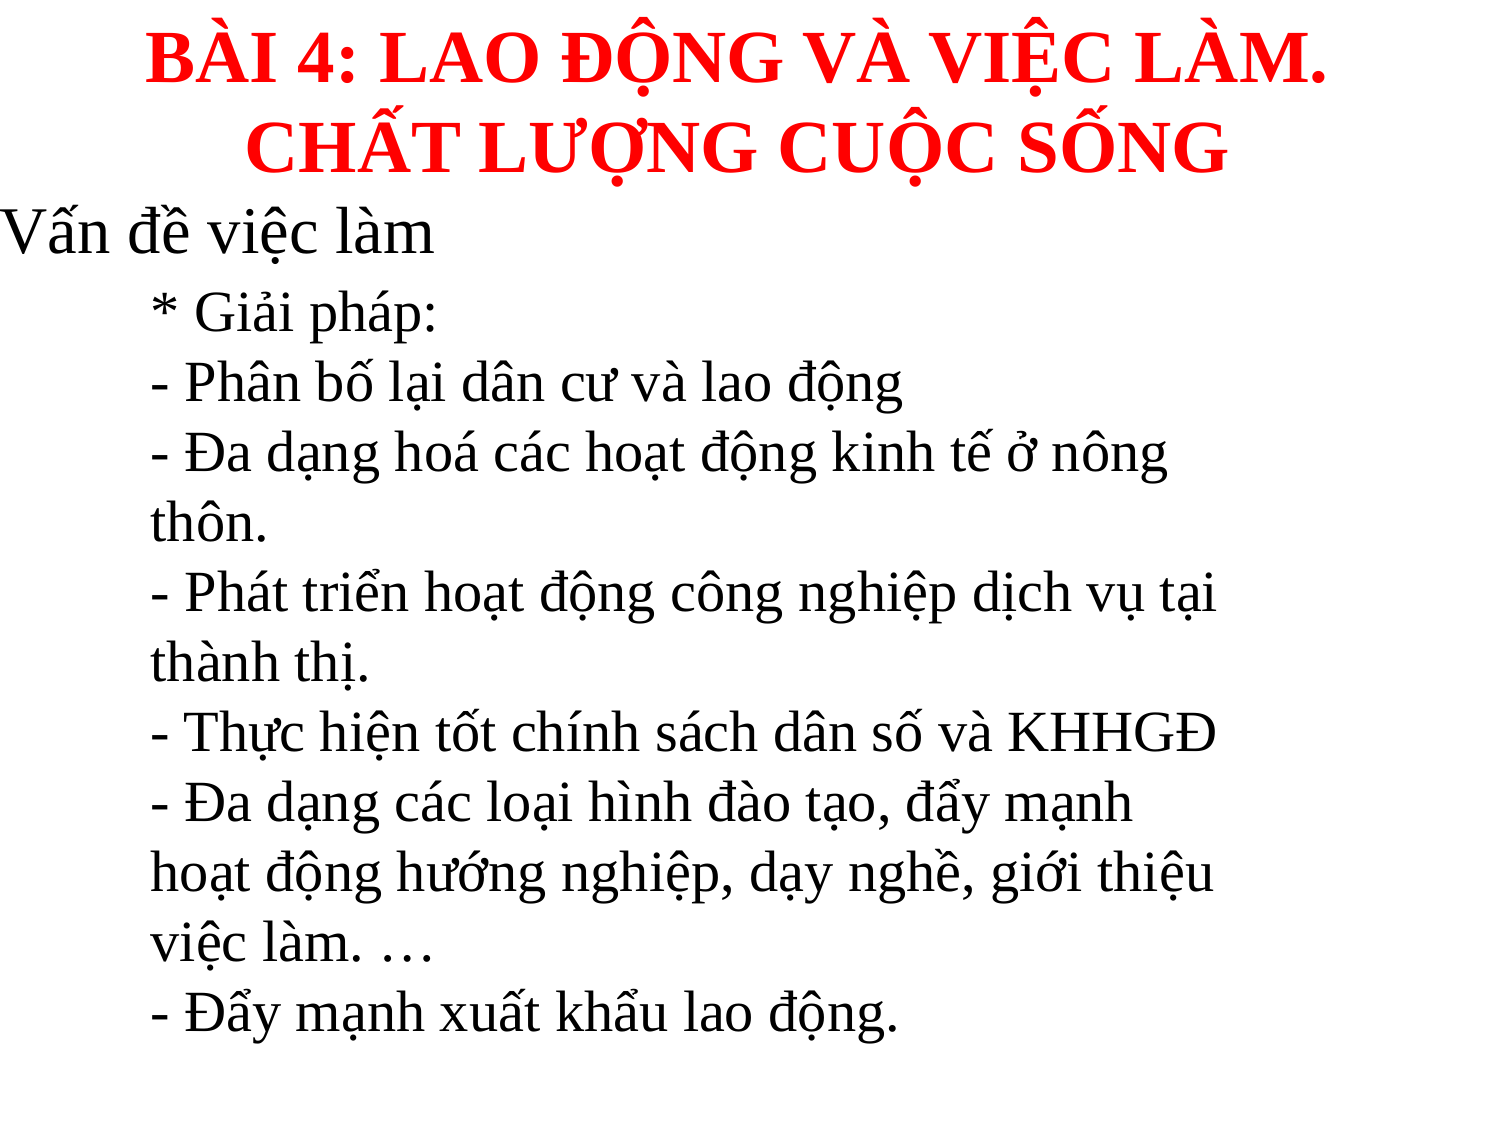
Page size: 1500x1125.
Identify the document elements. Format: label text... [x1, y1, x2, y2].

text_box II. Vấn đề việc làm [0, 178, 639, 274]
text_box * Giải pháp: - Phân bố lại dân cư và lao động - Đa dạng hoá các hoạt động kinh tế ở nông thôn. - Phát triển hoạt động công nghiệp dịch vụ tại thành thị. - Thực hiện tốt chính sách dân số và KHHGĐ - Đa dạng các loại hình đào tạo, đẩy mạnh hoạt động hướng nghiệp, dạy nghề, giới thiệu việc làm. … - Đẩy mạnh xuất khẩu lao động. [135, 265, 1263, 1051]
text_box BÀI 4: LAO ĐỘNG VÀ VIỆC LÀM. CHẤT LƯỢNG CUỘC SỐNG [0, 0, 1475, 195]
